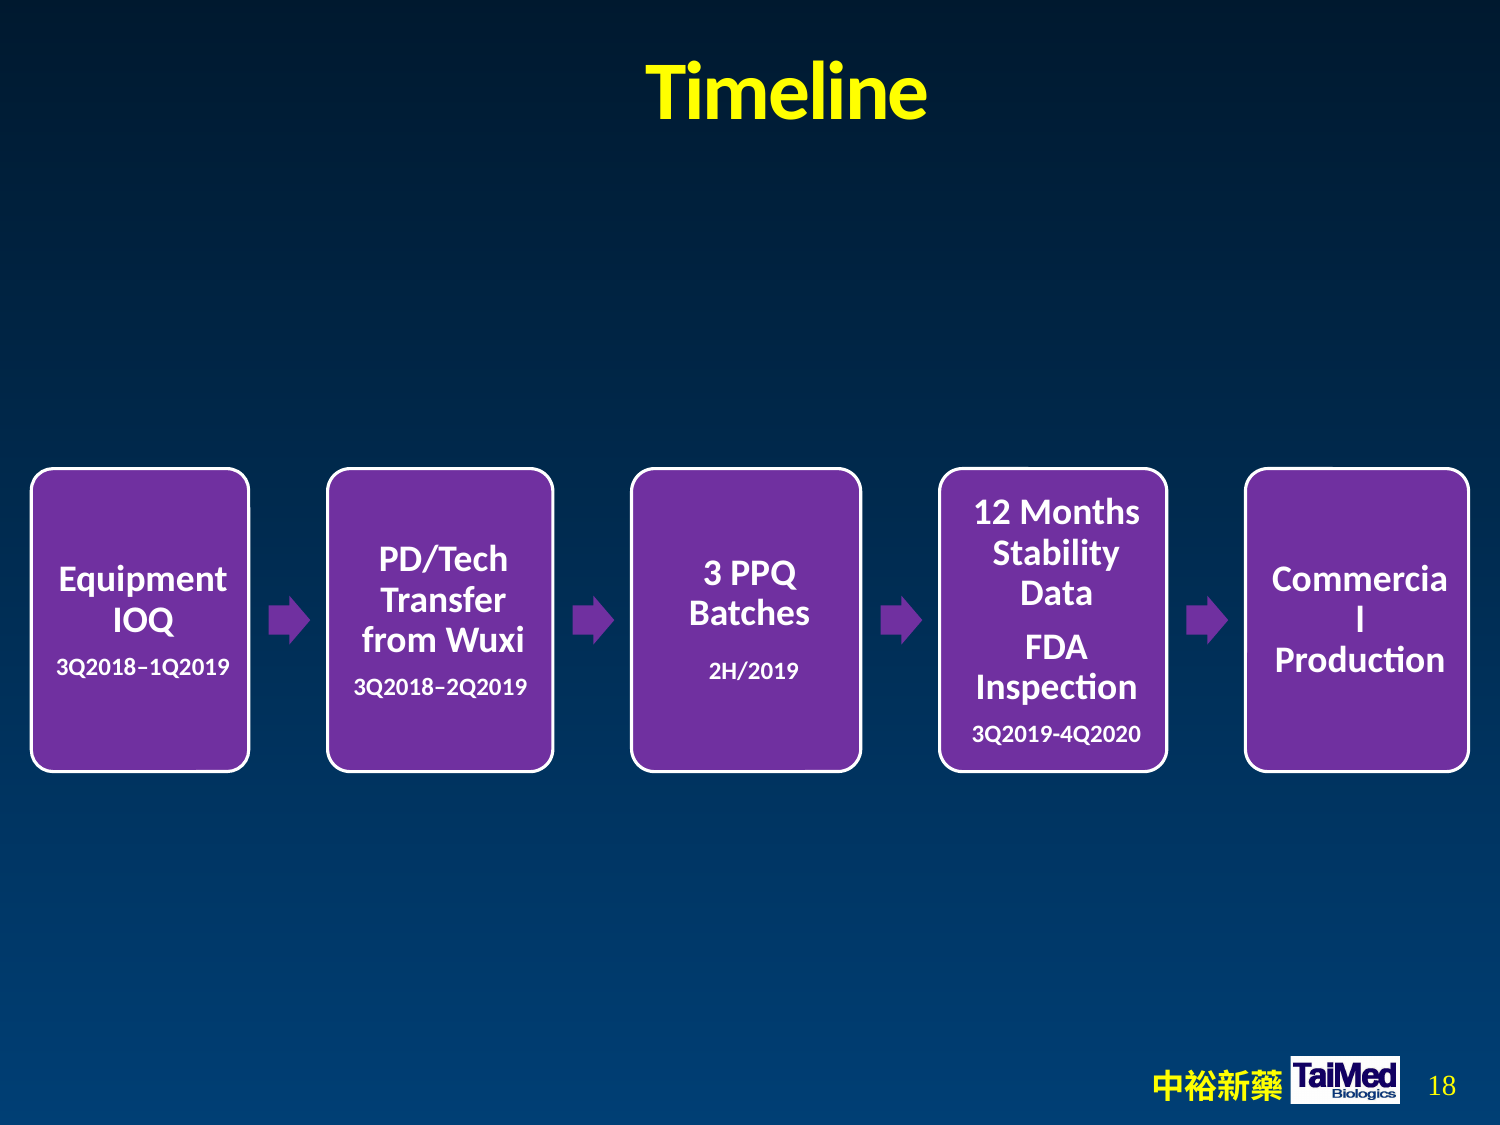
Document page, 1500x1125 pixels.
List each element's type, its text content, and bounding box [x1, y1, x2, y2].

picture [1290, 1056, 1400, 1104]
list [28, 373, 1472, 868]
title Timeline [150, 28, 1425, 141]
slide_number 18 [1412, 1048, 1488, 1109]
